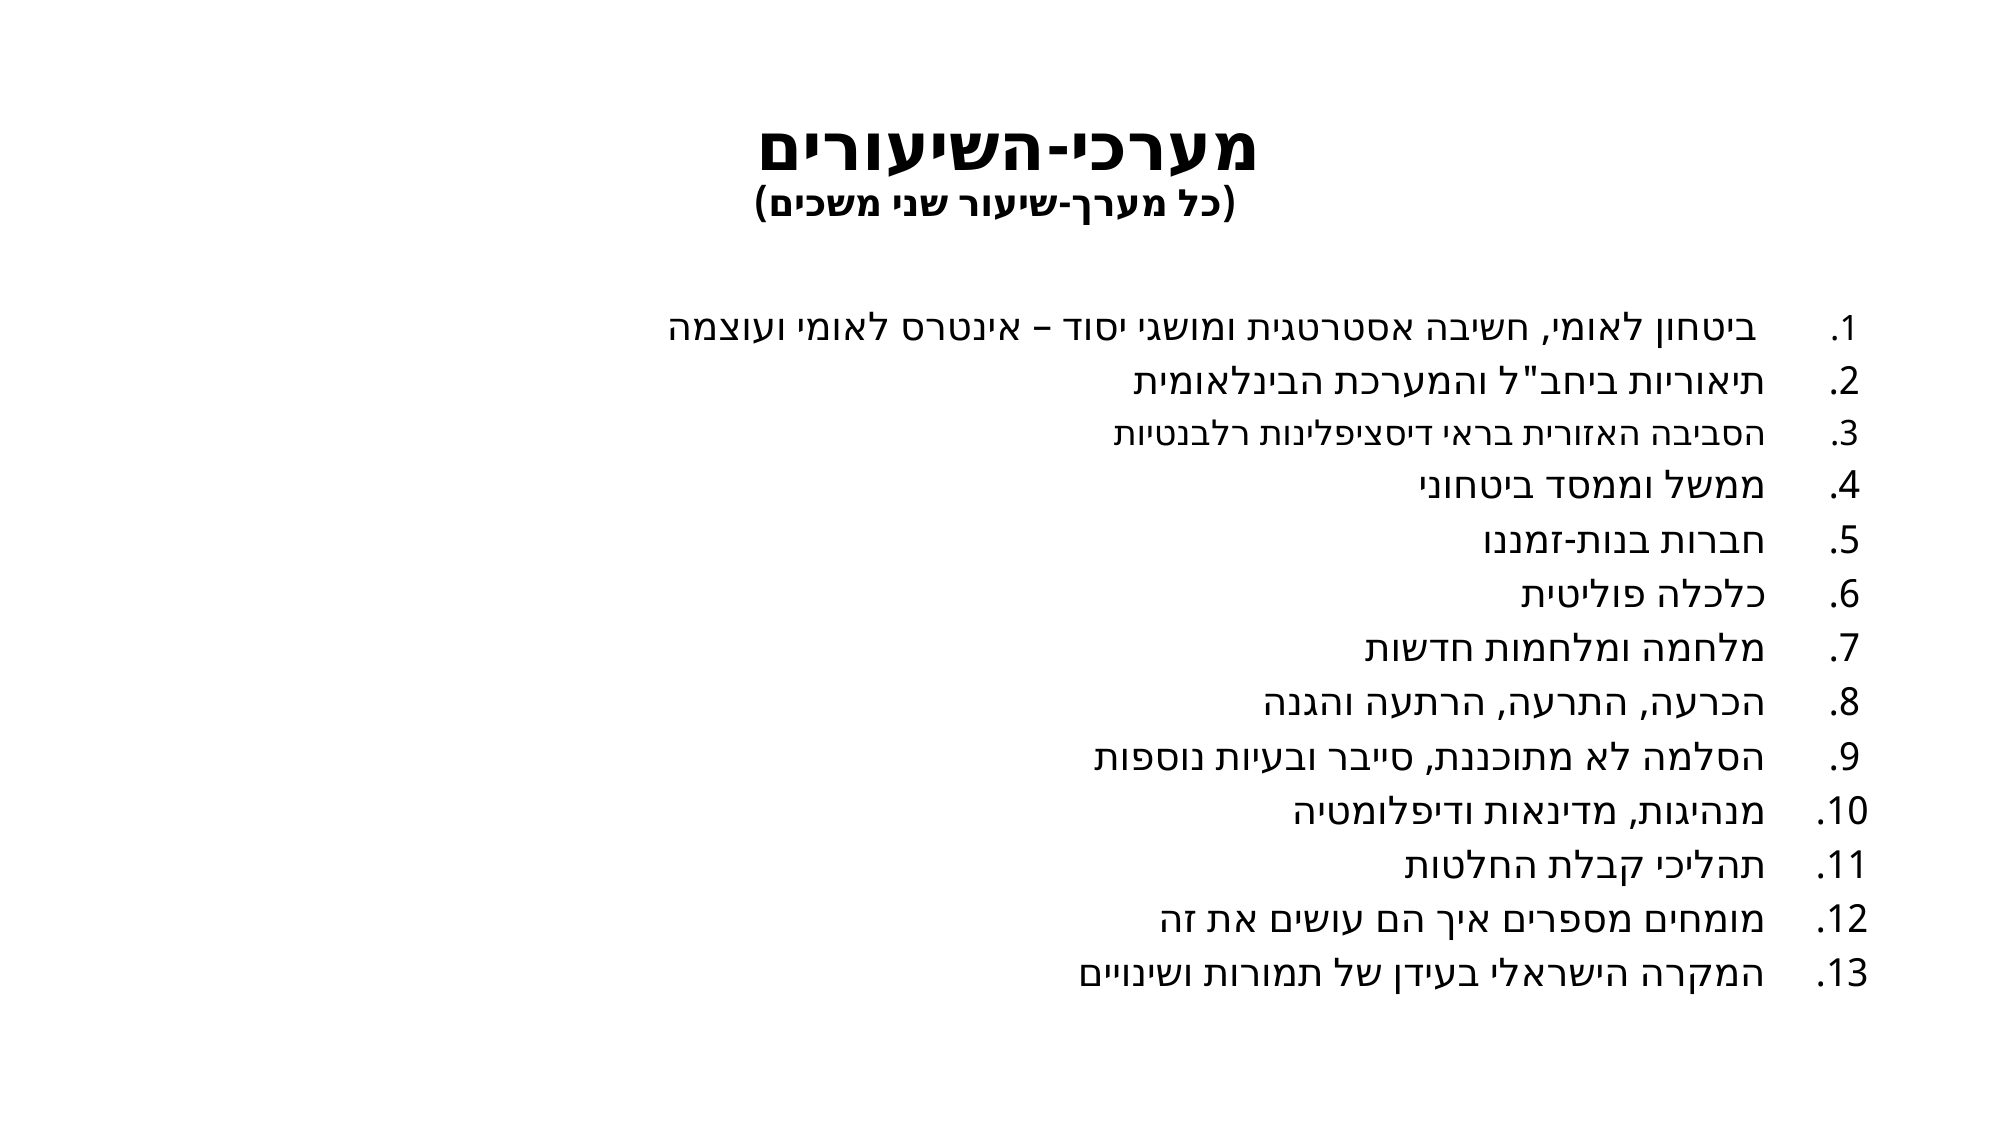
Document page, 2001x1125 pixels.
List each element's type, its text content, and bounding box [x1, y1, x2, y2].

title מערכי-השיעורים (כל מערך-שיעור שני משכים) [137, 59, 1863, 278]
list ביטחון לאומי, חשיבה אסטרטגית ומושגי יסוד – אינטרס לאומי ועוצמה תיאוריות ביחב"ל והמערכת הבינלאומית הסביבה האזורית בראי דיסציפלינות רלבנטיות ממשל וממסד ביטחוני חברות בנות-זמננו כלכלה פוליטית מלחמה ומלחמות חדשות הכרעה, התרעה, הרתעה והגנה הסלמה לא מתוכננת, סייבר ובעיות נוספות מנהיגות, מדינאות ודיפלומטיה תהליכי קבלת החלטות מומחים מספרים איך הם עושים את זה המקרה הישראלי בעידן של תמורות ושינויים [137, 299, 1863, 1014]
